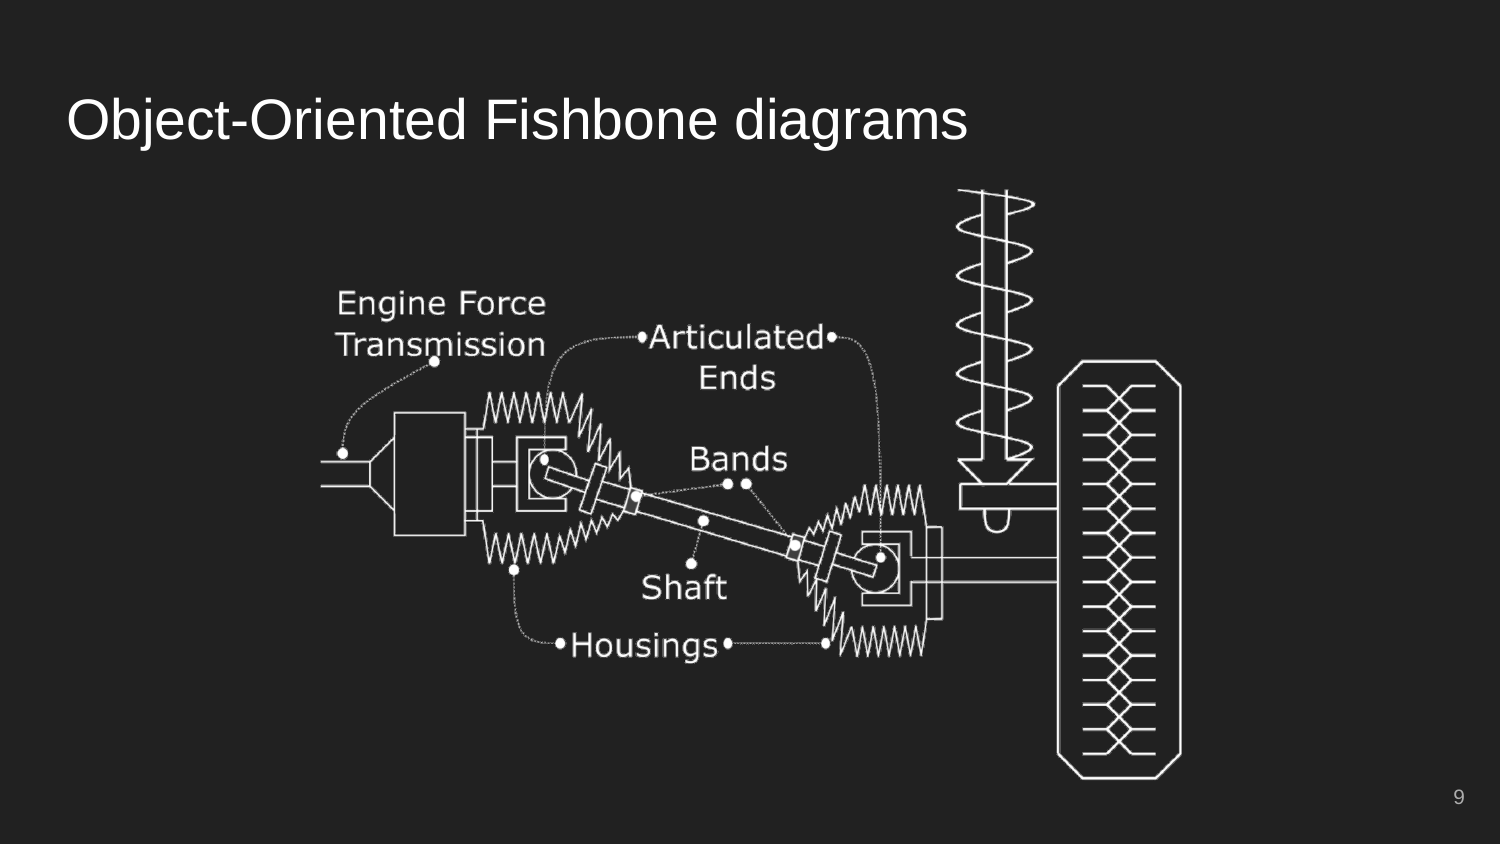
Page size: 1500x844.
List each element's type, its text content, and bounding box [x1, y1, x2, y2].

title Object-Oriented Fishbone diagrams [51, 72, 1449, 167]
picture [293, 166, 1207, 794]
slide_number ‹#› [1389, 764, 1480, 830]
